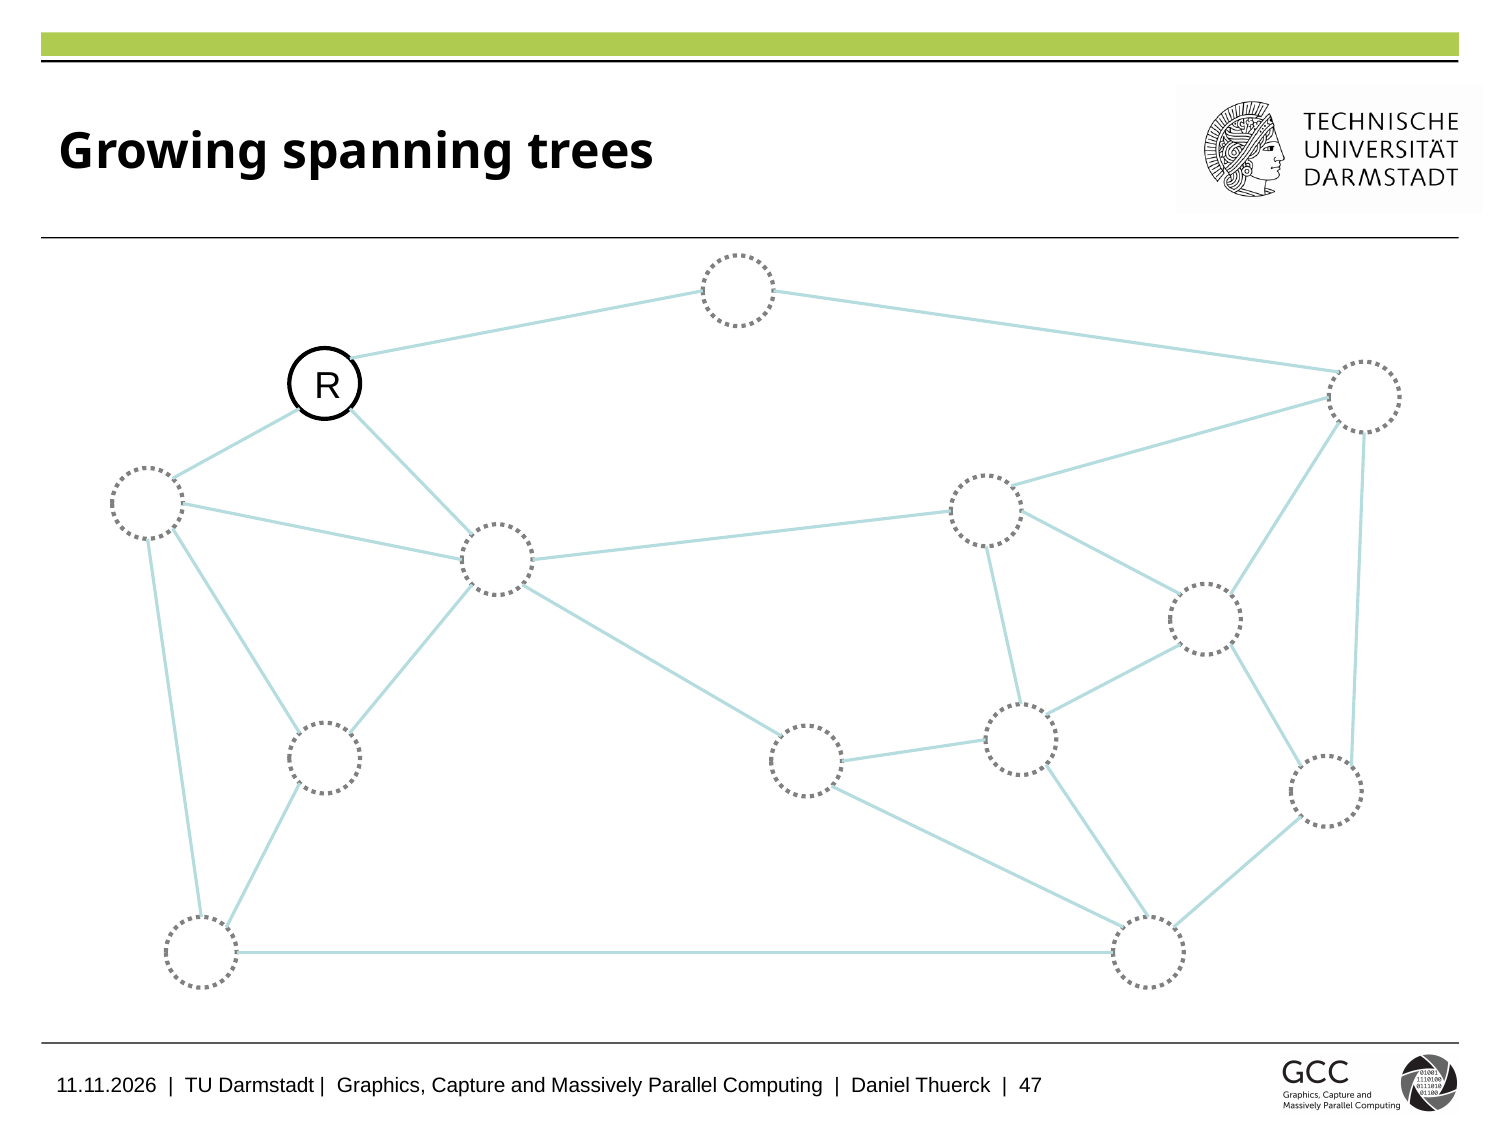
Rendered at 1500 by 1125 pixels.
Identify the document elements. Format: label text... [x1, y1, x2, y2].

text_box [182, 503, 463, 560]
picture [1281, 1053, 1459, 1114]
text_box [1045, 644, 1181, 715]
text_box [1351, 432, 1365, 767]
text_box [1173, 816, 1302, 928]
text_box [700, 253, 776, 329]
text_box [1230, 644, 1302, 767]
text_box [1110, 915, 1186, 990]
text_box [1010, 396, 1329, 487]
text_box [349, 584, 473, 734]
text_box [109, 465, 185, 541]
text_box [948, 473, 1024, 549]
text_box [983, 702, 1059, 778]
text_box [287, 720, 363, 796]
text_box [460, 522, 534, 598]
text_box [226, 782, 300, 928]
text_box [349, 408, 473, 535]
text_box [1021, 510, 1181, 595]
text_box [147, 538, 202, 918]
text_box [1288, 753, 1364, 829]
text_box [1045, 764, 1149, 918]
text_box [532, 510, 952, 560]
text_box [522, 584, 782, 737]
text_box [831, 785, 1124, 928]
title Growing spanning trees [58, 79, 1149, 218]
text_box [349, 290, 703, 359]
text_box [172, 528, 300, 734]
text_box [163, 915, 239, 990]
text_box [773, 290, 1340, 373]
text_box [1326, 359, 1402, 435]
picture [1175, 84, 1483, 214]
text_box R [287, 345, 363, 421]
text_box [172, 408, 300, 479]
text_box [1167, 581, 1244, 657]
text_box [1230, 421, 1340, 595]
text_box [768, 723, 843, 799]
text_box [841, 739, 986, 762]
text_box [985, 546, 1022, 705]
